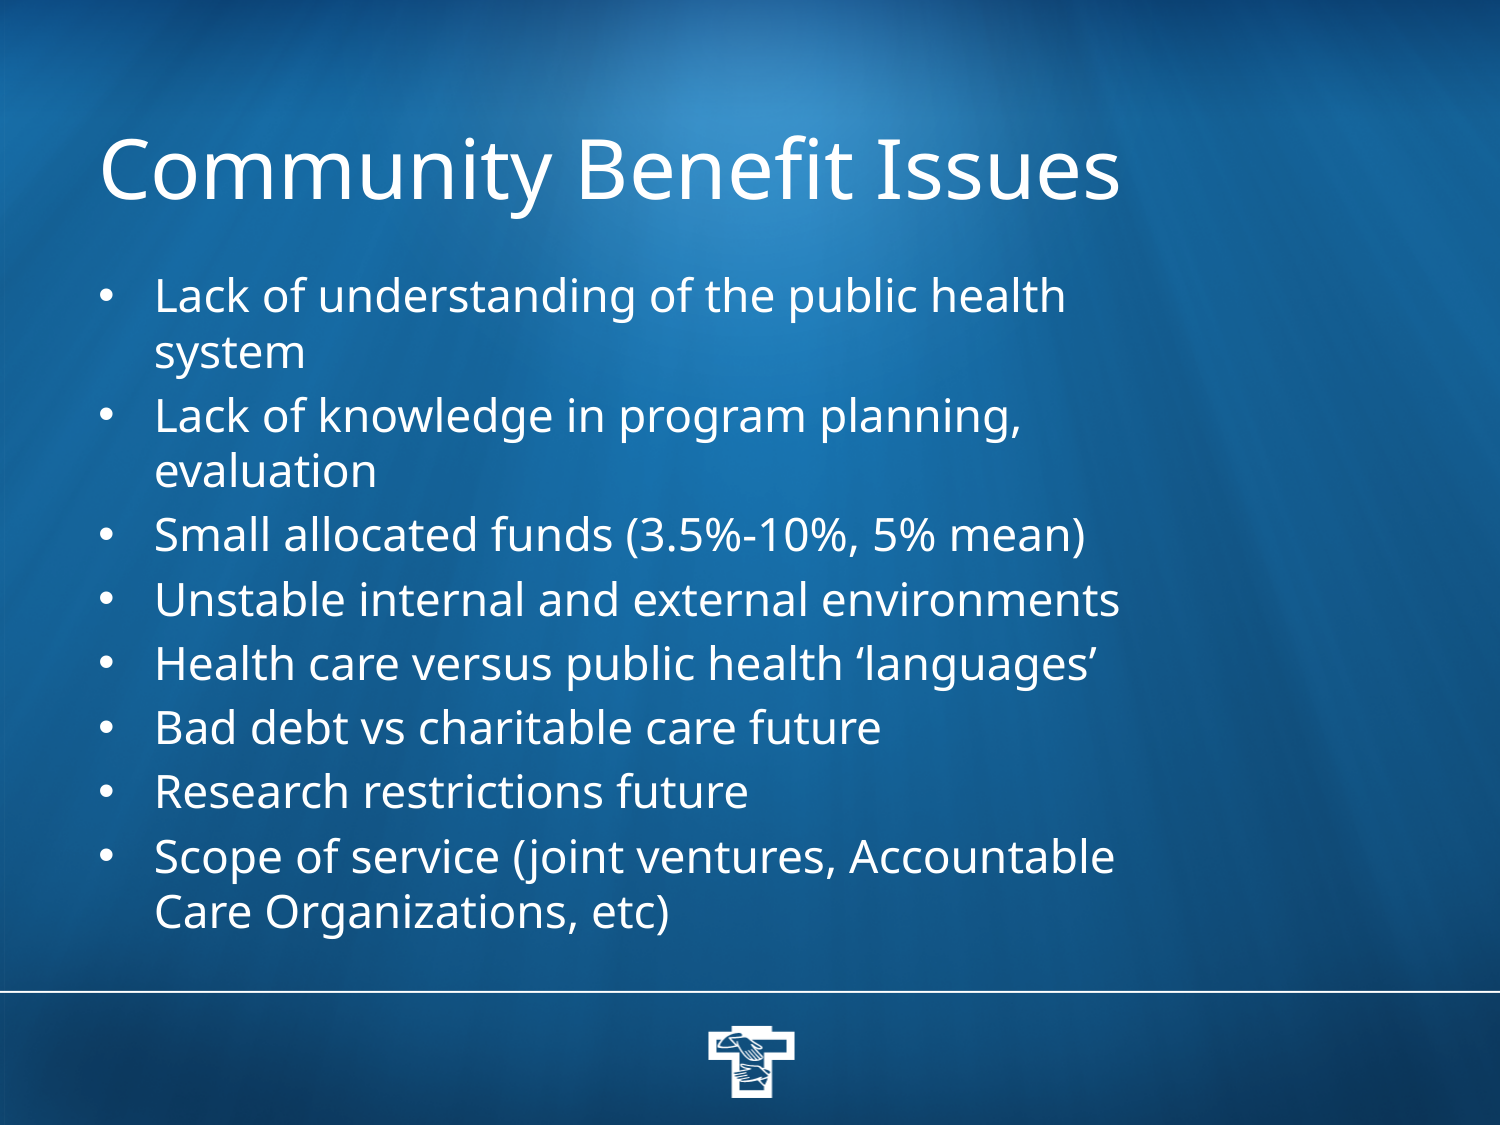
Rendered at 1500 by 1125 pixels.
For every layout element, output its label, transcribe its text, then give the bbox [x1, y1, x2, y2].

list Lack of understanding of the public health system Lack of knowledge in program planning, evaluation Small allocated funds (3.5%-10%, 5% mean) Unstable internal and external environments Health care versus public health ‘languages’ Bad debt vs charitable care future Research restrictions future Scope of service (joint ventures, Accountable Care Organizations, etc) [83, 259, 1141, 991]
picture [0, 0, 1500, 1125]
title Community Benefit Issues [83, 99, 1141, 233]
